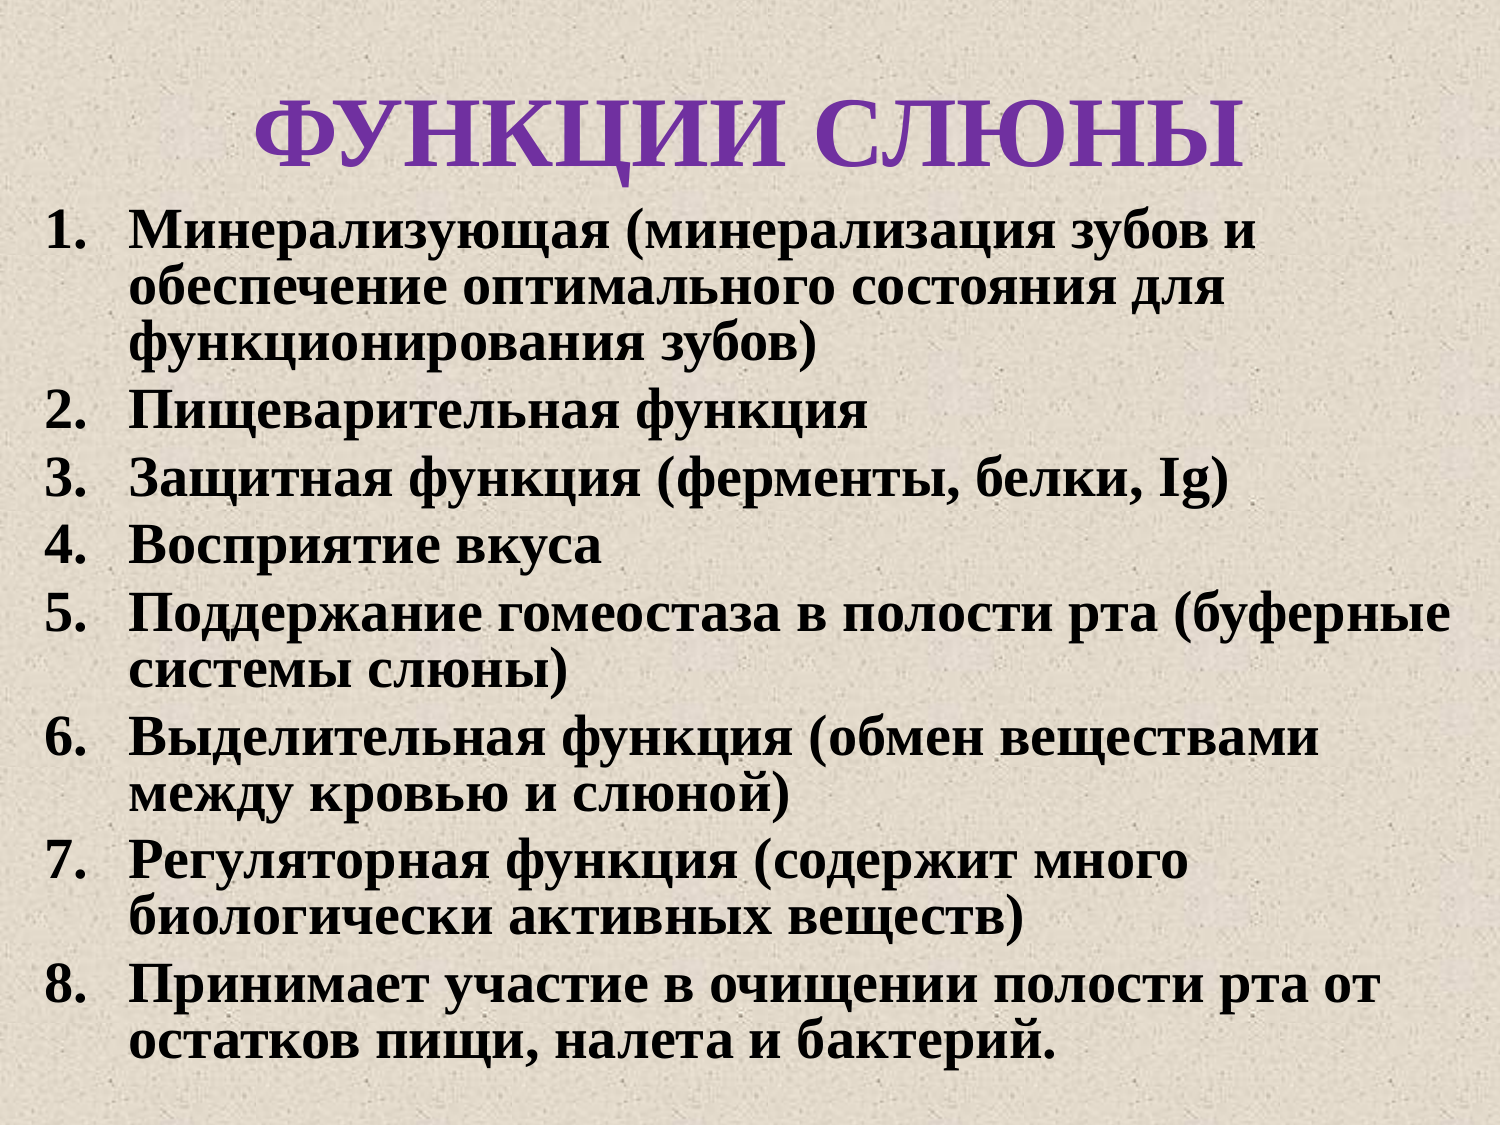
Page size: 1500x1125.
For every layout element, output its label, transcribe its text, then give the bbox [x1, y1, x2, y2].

picture [0, 0, 1500, 1125]
title ФУНКЦИИ СЛЮНЫ [75, 45, 1424, 196]
list Минерализующая (минерализация зубов и обеспечение оптимального состояния для функционирования зубов) Пищеварительная функция Защитная функция (ферменты, белки, Ig) Восприятие вкуса Поддержание гомеостаза в полости рта (буферные системы слюны) Выделительная функция (обмен веществами между кровью и слюной) Регуляторная функция (содержит много биологически активных веществ) Принимает участие в очищении полости рта от остатков пищи, налета и бактерий. [29, 196, 1471, 1036]
